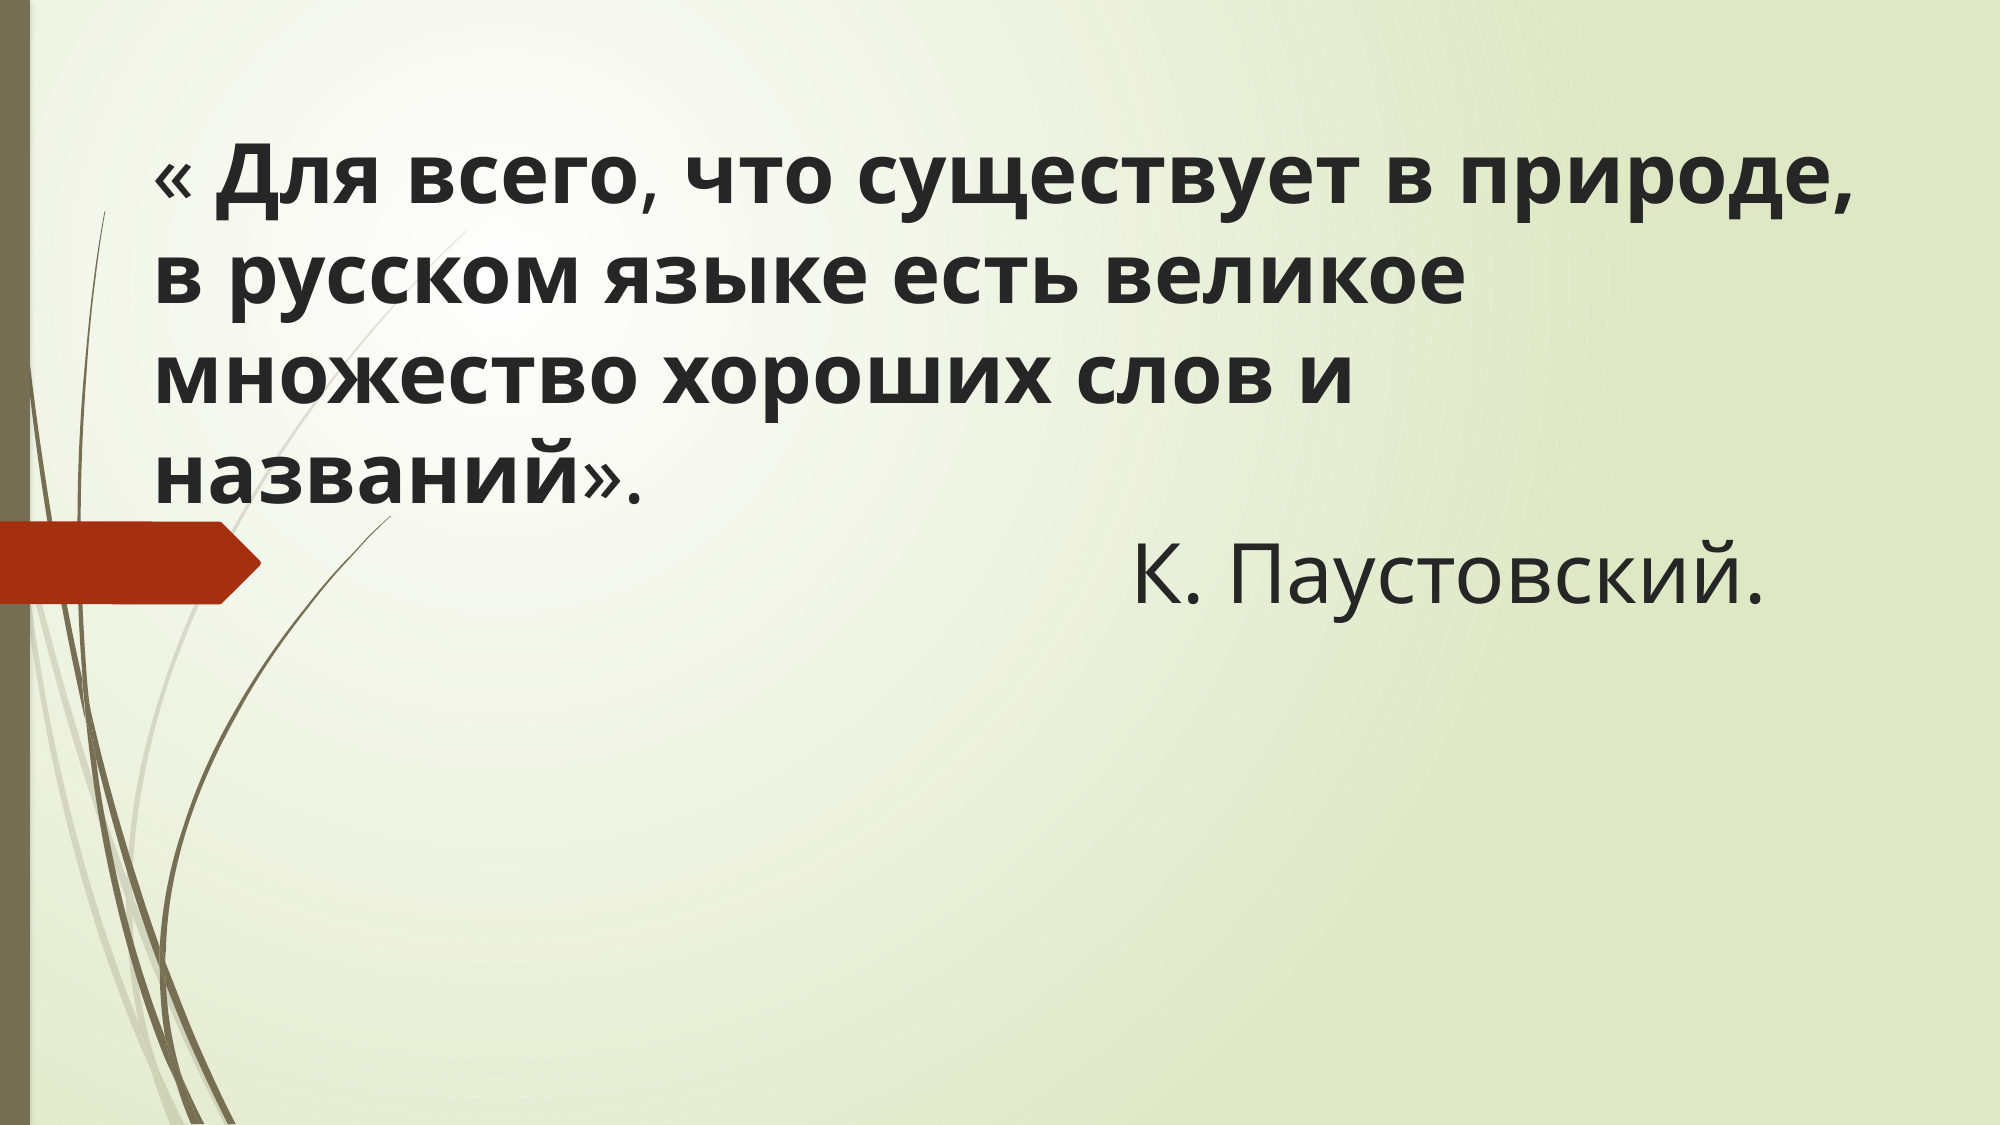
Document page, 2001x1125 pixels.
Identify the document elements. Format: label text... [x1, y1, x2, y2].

title « Для всего, что существует в природе, в русском языке есть великое множество хороших слов и названий». К. Паустовский. [137, 18, 1888, 728]
